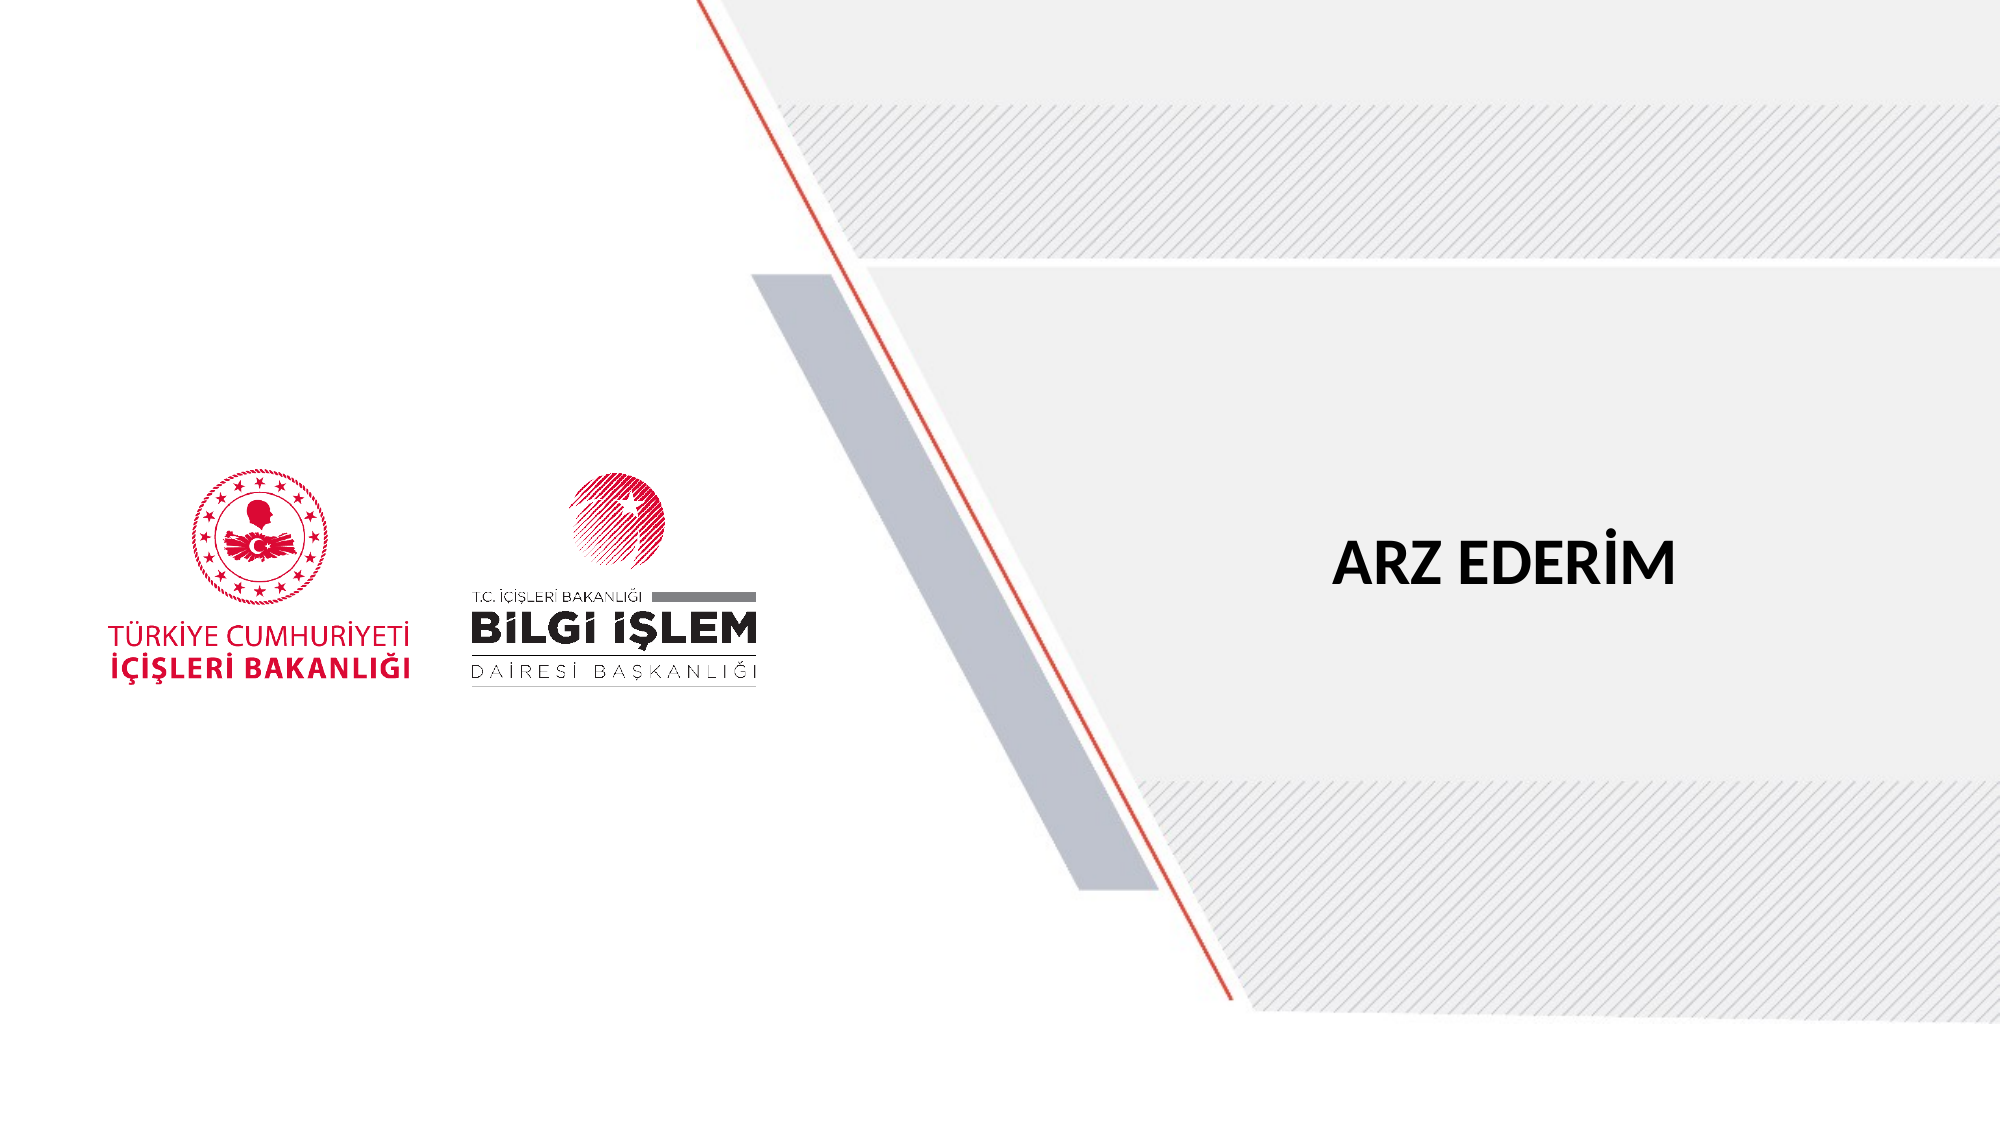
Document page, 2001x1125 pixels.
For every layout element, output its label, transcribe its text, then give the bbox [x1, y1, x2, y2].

title ARZ EDERİM [319, 515, 691, 706]
picture [472, 0, 2000, 1024]
picture [108, 469, 409, 685]
